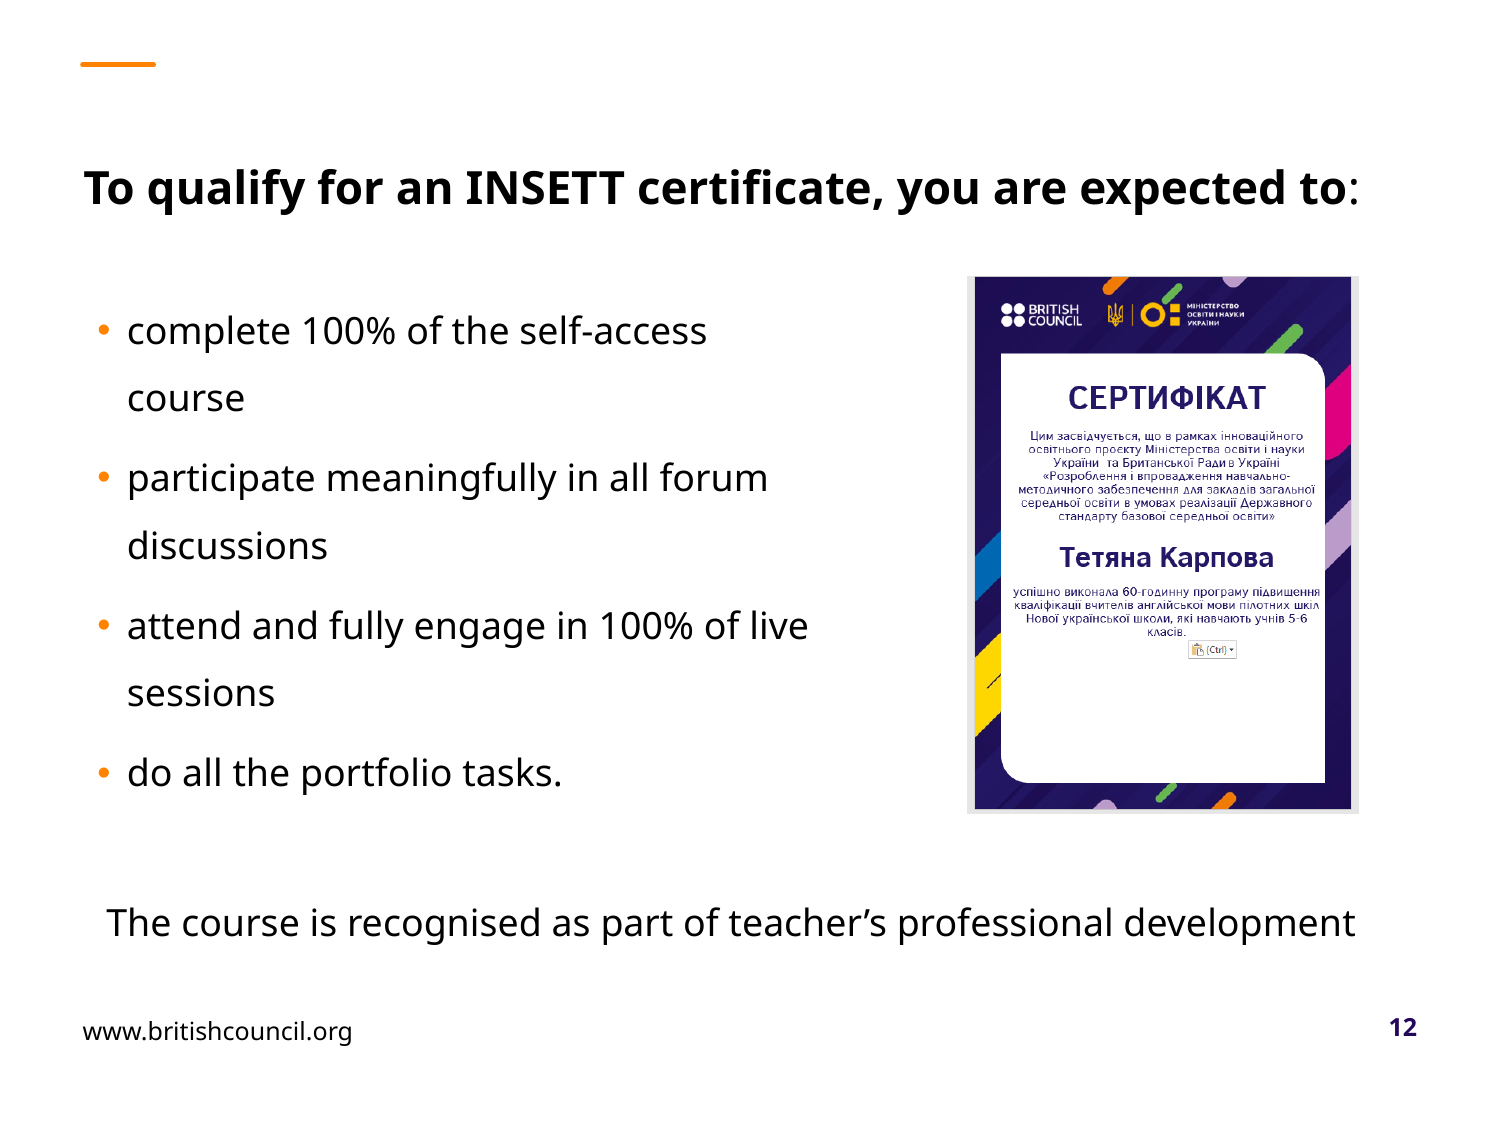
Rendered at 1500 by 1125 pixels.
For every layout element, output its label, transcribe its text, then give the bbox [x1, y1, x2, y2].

text_box To qualify for an INSETT certificate, you are expected to: [68, 124, 1418, 222]
text_box complete 100% of the self-access course participate meaningfully in all forum discussions attend and fully engage in 100% of live sessions do all the portfolio tasks. [82, 277, 833, 802]
slide_number 12 [1358, 1015, 1418, 1046]
footer www.britishcouncil.org [82, 1015, 1358, 1046]
picture [967, 276, 1359, 814]
text_box The course is recognised as part of teacher’s professional development [91, 891, 1409, 952]
